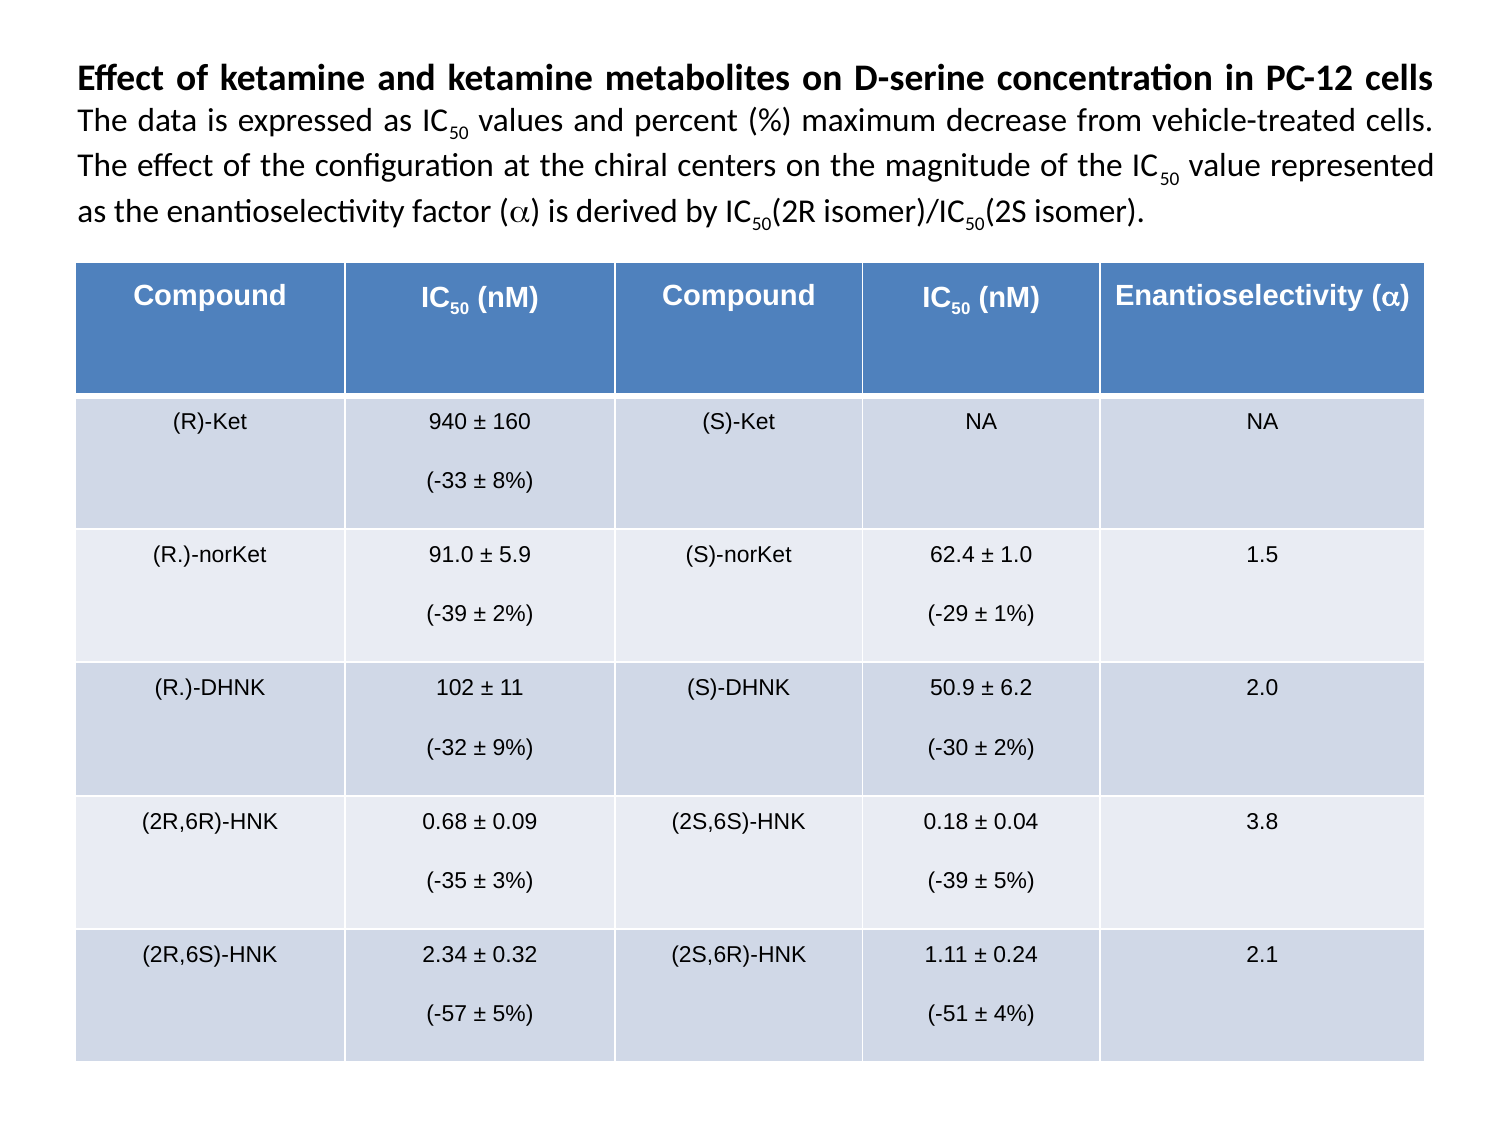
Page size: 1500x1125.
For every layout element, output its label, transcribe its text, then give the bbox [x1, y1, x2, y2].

table_cell (2S,6S)-HNK [616, 797, 862, 928]
table_cell (R.)-DHNK [76, 663, 344, 795]
table_cell (S)-DHNK [616, 663, 862, 795]
table_cell (2R,6R)-HNK [76, 797, 344, 928]
table_header Compound [76, 263, 344, 393]
title Effect of ketamine and ketamine metabolites on D-serine concentration in PC-12 cells The data is expressed as IC50 values and percent (%) maximum decrease from vehicle-treated cells. The effect of the configuration at the chiral centers on the magnitude of the IC50 value represented as the enantioselectivity factor (a) is derived by IC50(2R isomer)/IC50(2S isomer). [62, 50, 1450, 238]
table_cell 62.4 ± 1.0 (-29 ± 1%) [863, 530, 1099, 661]
table_cell NA [1101, 399, 1424, 528]
table_cell 50.9 ± 6.2 (-30 ± 2%) [863, 663, 1099, 795]
table_cell 2.0 [1101, 663, 1424, 795]
table_cell 2.34 ± 0.32 (-57 ± 5%) [346, 930, 614, 1061]
table_header IC50 (nM) [863, 263, 1099, 393]
table_cell 102 ± 11 (-32 ± 9%) [346, 663, 614, 795]
table_cell (R.)-norKet [76, 530, 344, 661]
table_cell (2S,6R)-HNK [616, 930, 862, 1061]
table_cell NA [863, 399, 1099, 528]
table_cell (S)-Ket [616, 399, 862, 528]
table_cell 1.11 ± 0.24 (-51 ± 4%) [863, 930, 1099, 1061]
table_header IC50 (nM) [346, 263, 614, 393]
table_cell 3.8 [1101, 797, 1424, 928]
table_cell 2.1 [1101, 930, 1424, 1061]
table_cell 940 ± 160 (-33 ± 8%) [346, 399, 614, 528]
table_cell 91.0 ± 5.9 (-39 ± 2%) [346, 530, 614, 661]
table_header Enantioselectivity (a) [1101, 263, 1424, 393]
table_cell 1.5 [1101, 530, 1424, 661]
table_header Compound [616, 263, 862, 393]
table_cell (R)-Ket [76, 399, 344, 528]
table_cell (2R,6S)-HNK [76, 930, 344, 1061]
table_cell 0.18 ± 0.04 (-39 ± 5%) [863, 797, 1099, 928]
table_cell (S)-norKet [616, 530, 862, 661]
table_cell 0.68 ± 0.09 (-35 ± 3%) [346, 797, 614, 928]
